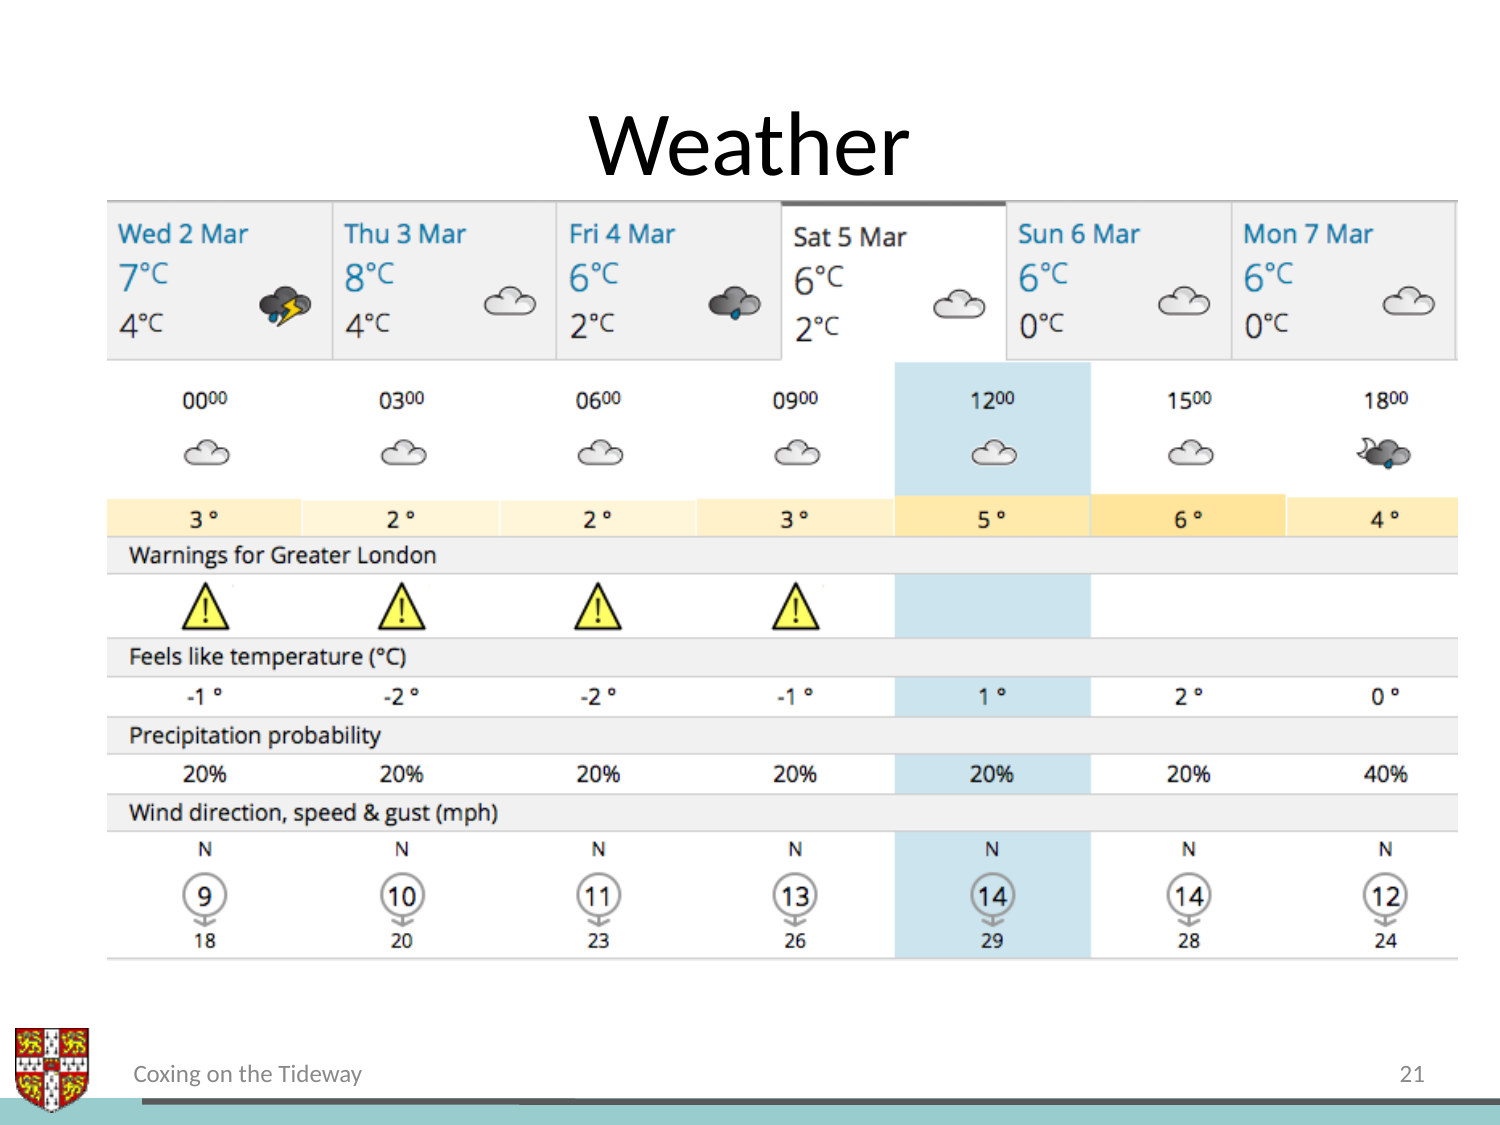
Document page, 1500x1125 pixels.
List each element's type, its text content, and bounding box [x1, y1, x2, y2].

picture [107, 200, 1458, 961]
text_box Coxing on the Tideway [133, 1057, 675, 1088]
title Weather [74, 44, 1426, 234]
slide_number 21 [1074, 1042, 1426, 1104]
picture [15, 1028, 91, 1113]
